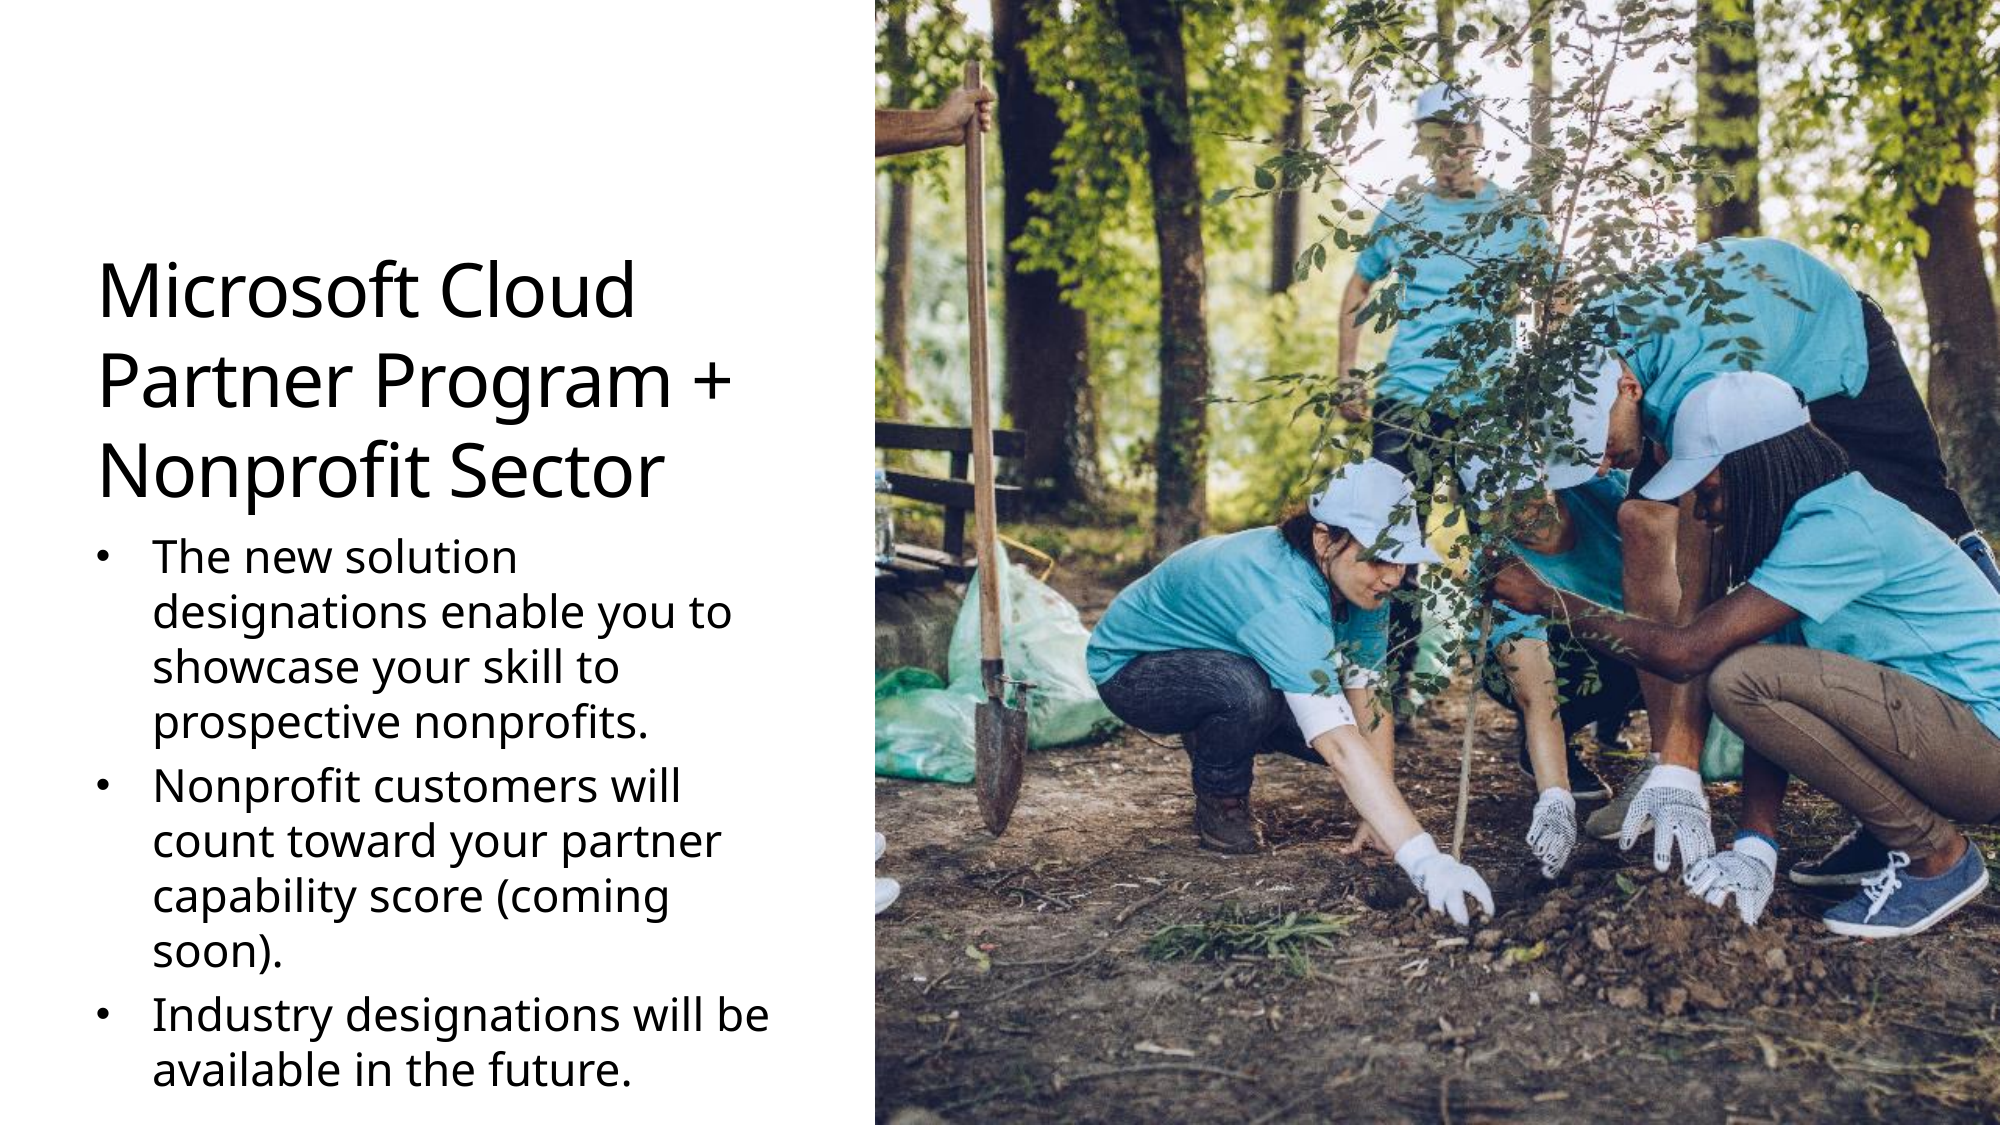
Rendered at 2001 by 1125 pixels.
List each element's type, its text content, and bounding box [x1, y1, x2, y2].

list The new solution designations enable you to showcase your skill to prospective nonprofits. Nonprofit customers will count toward your partner capability score (coming soon). Industry designations will be available in the future. [95, 527, 779, 1125]
picture [874, 0, 2000, 1125]
title Microsoft Cloud Partner Program + Nonprofit Sector [96, 239, 779, 513]
